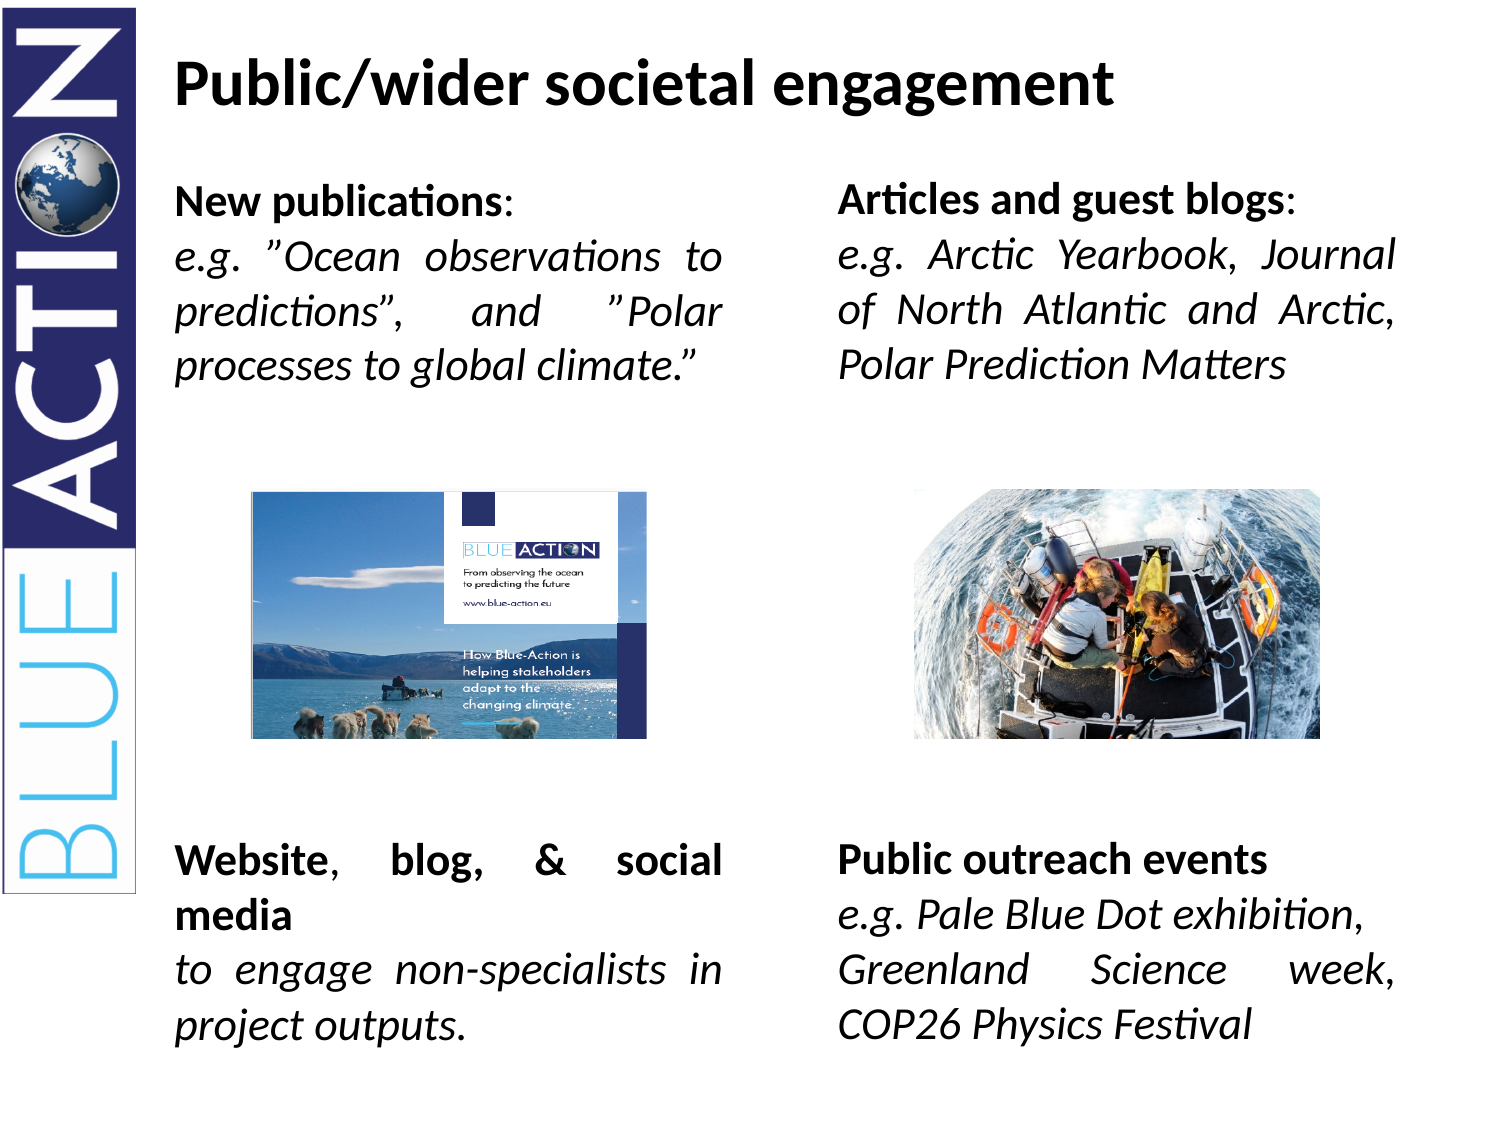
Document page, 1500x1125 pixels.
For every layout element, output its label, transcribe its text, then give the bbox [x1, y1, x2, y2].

title Public/wider societal engagement [159, 7, 1483, 149]
picture [914, 489, 1320, 740]
picture [250, 488, 647, 739]
text_box Articles and guest blogs: e.g. Arctic Yearbook, Journal of North Atlantic and Arctic, Polar Prediction Matters Public outreach events e.g. Pale Blue Dot exhibition, Greenland Science week, COP26 Physics Festival [822, 161, 1412, 1056]
list New publications: e.g. ”Ocean observations to predictions”, and ”Polar processes to global climate.” Website, blog, & social media to engage non-specialists in project outputs. [159, 162, 739, 1116]
picture [3, 8, 136, 893]
